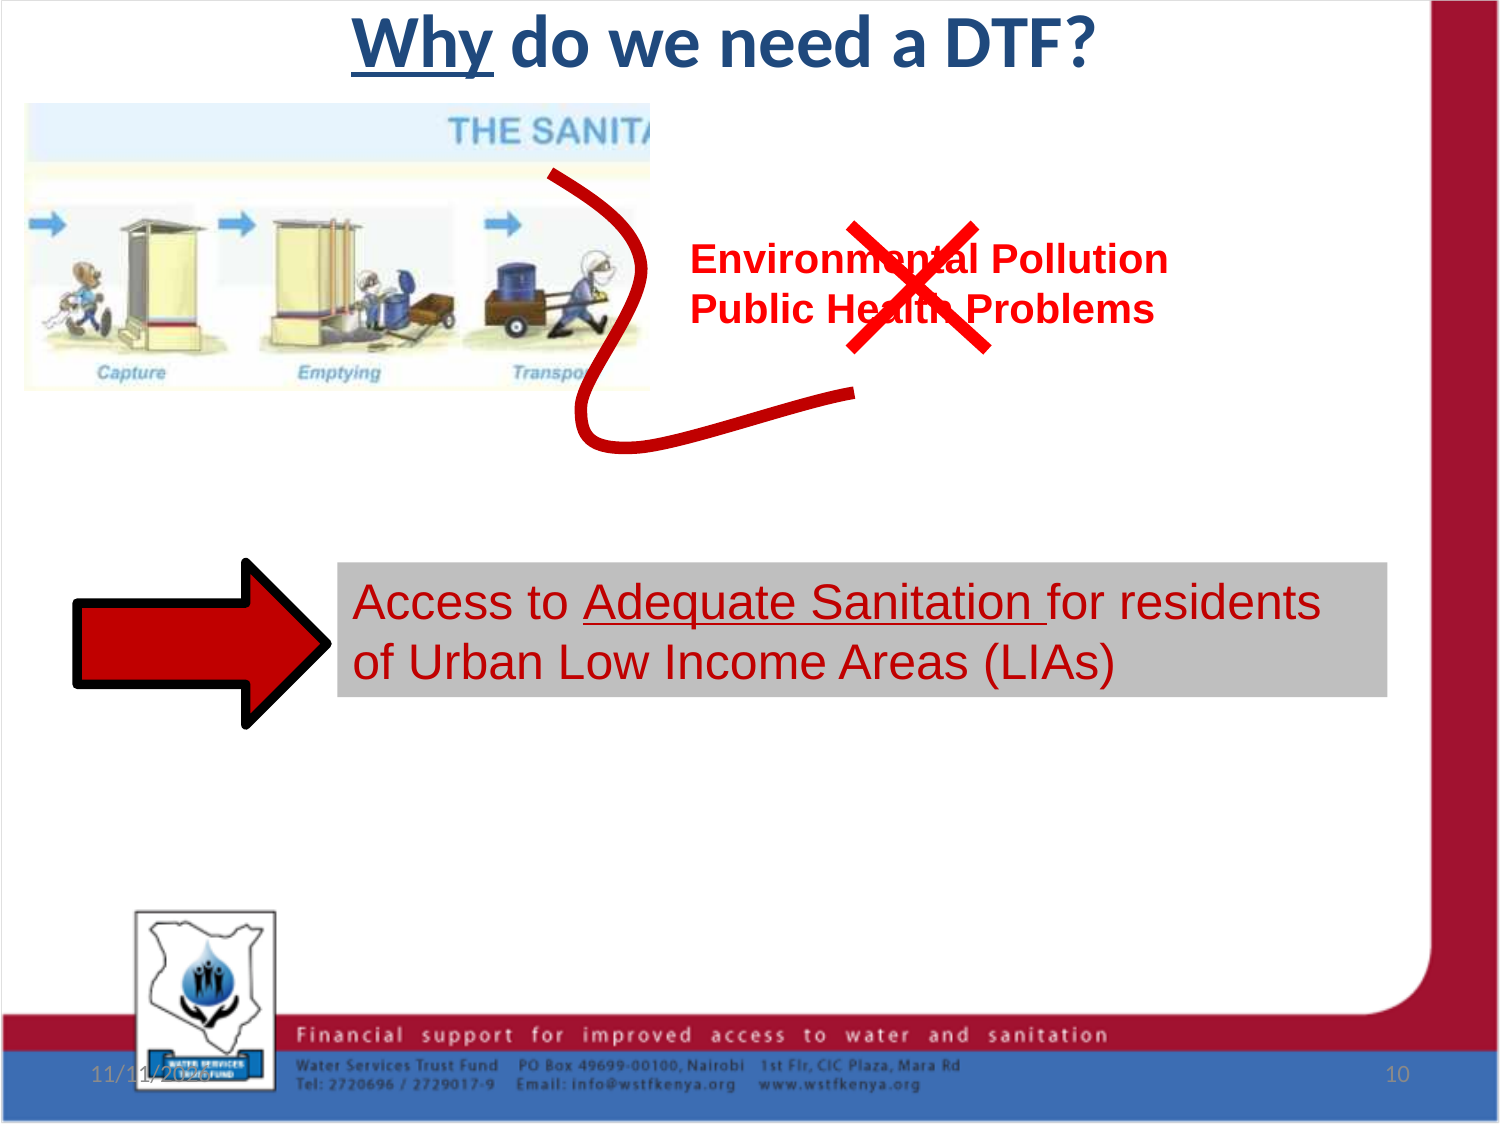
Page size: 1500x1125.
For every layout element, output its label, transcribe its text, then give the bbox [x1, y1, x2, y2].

slide_number 10 [1074, 1042, 1425, 1103]
picture [0, 0, 1500, 1125]
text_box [849, 224, 988, 351]
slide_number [75, 1042, 425, 1103]
text_box Access to Adequate Sanitation for residents of Urban Low Income Areas (LIAs) [337, 562, 1388, 698]
text_box [74, 560, 330, 727]
text_box Environmental Pollution Public Health Problems [988, 224, 1213, 340]
title Why do we need a DTF? [50, 0, 1400, 100]
text_box [580, 248, 855, 449]
text_box Environmental Pollution Public Health Problems [674, 224, 848, 340]
